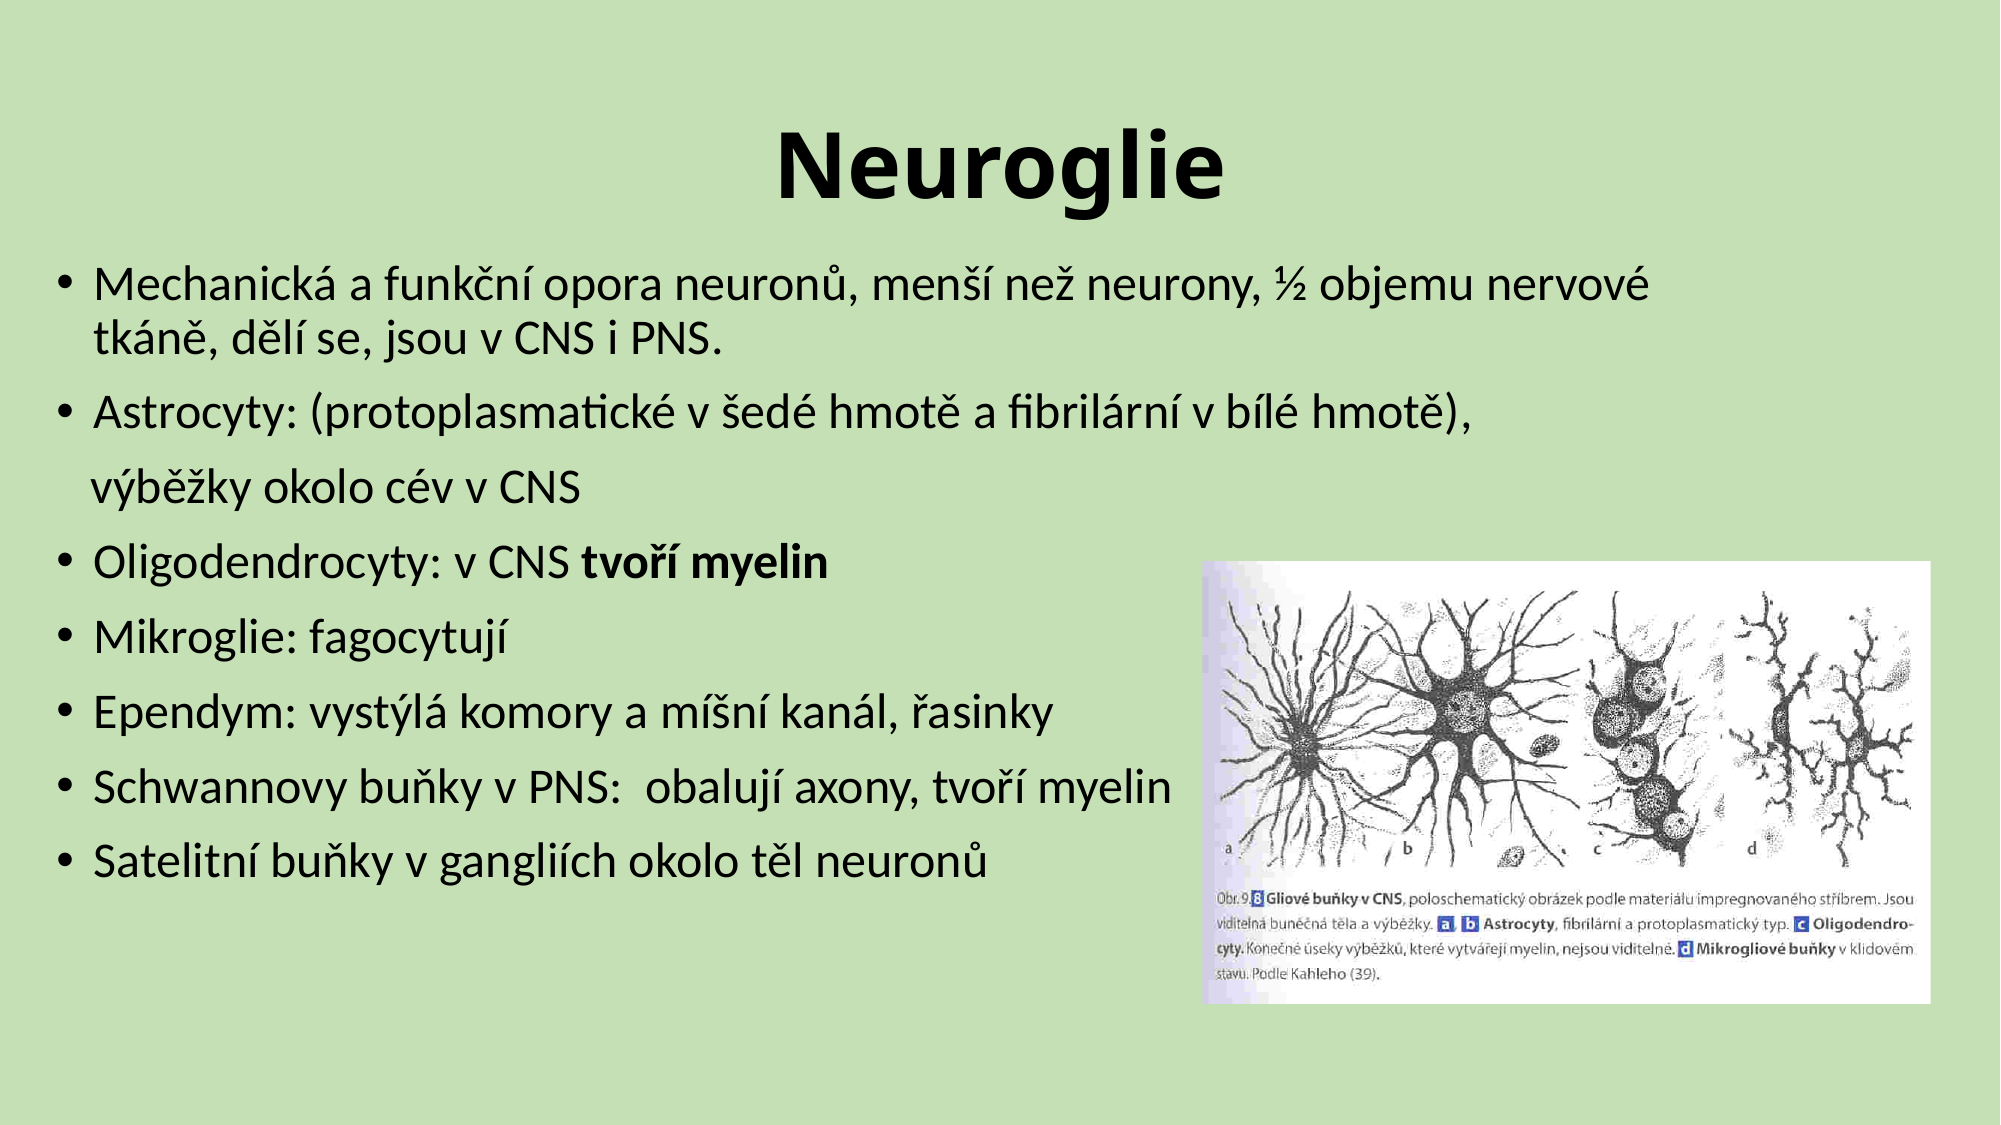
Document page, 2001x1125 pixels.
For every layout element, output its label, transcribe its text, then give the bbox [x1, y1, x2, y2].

list Mechanická a funkční opora neuronů, menší než neurony, ½ objemu nervové tkáně, dělí se, jsou v CNS i PNS. Astrocyty: (protoplasmatické v šedé hmotě a fibrilární v bílé hmotě), výběžky okolo cév v CNS Oligodendrocyty: v CNS tvoří myelin Mikroglie: fagocytují Ependym: vystýlá komory a míšní kanál, řasinky Schwannovy buňky v PNS: obalují axony, tvoří myelin Satelitní buňky v gangliích okolo těl neuronů [41, 249, 1767, 964]
title Neuroglie [137, 59, 1863, 278]
picture [1202, 561, 1931, 1004]
